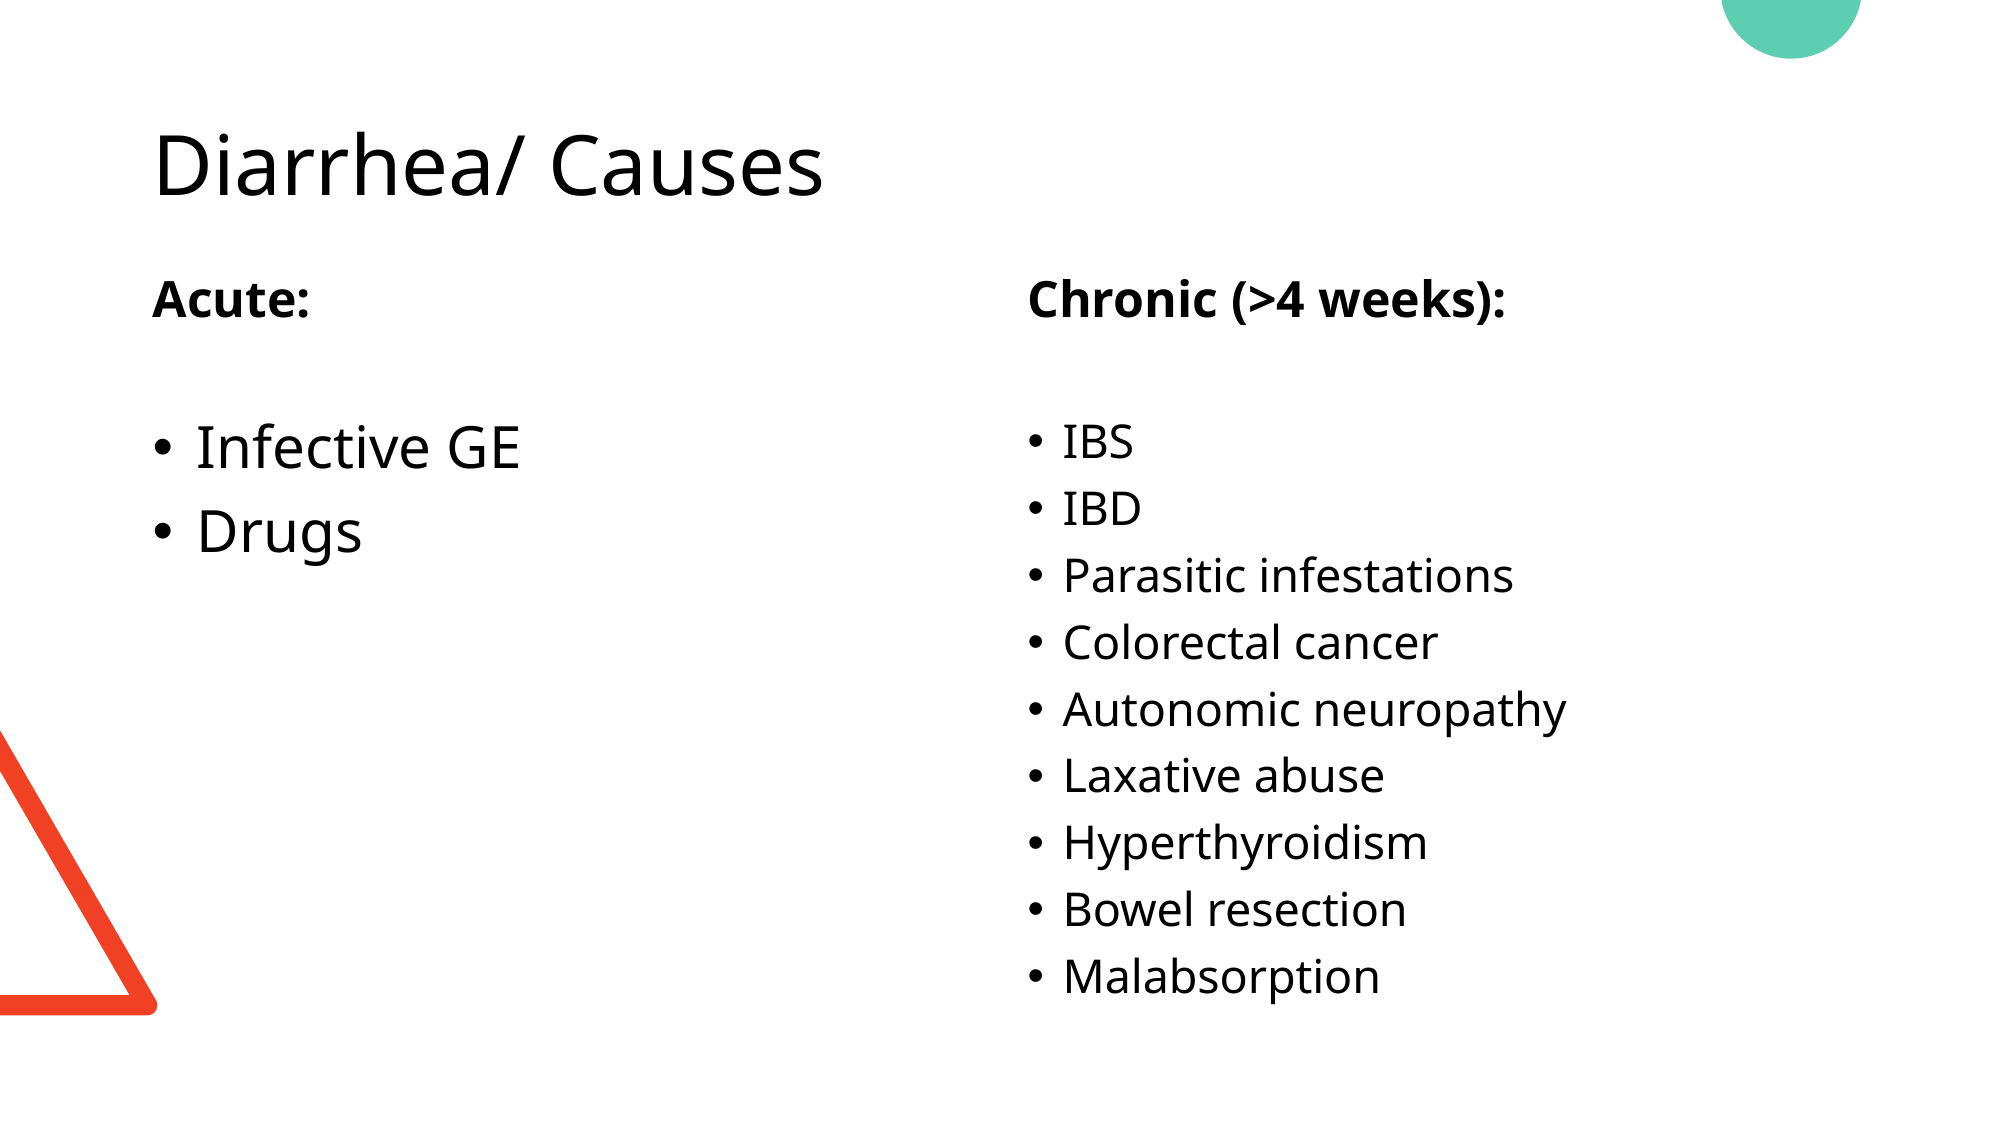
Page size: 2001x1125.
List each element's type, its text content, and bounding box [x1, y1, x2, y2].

list IBS IBD Parasitic infestations Colorectal cancer Autonomic neuropathy Laxative abuse Hyperthyroidism Bowel resection Malabsorption [1012, 410, 1863, 1016]
list Acute: [137, 275, 984, 410]
list Infective GE Drugs [137, 410, 984, 1016]
title Diarrhea/ Causes [137, 59, 1863, 278]
list Chronic (>4 weeks): [1012, 275, 1863, 410]
